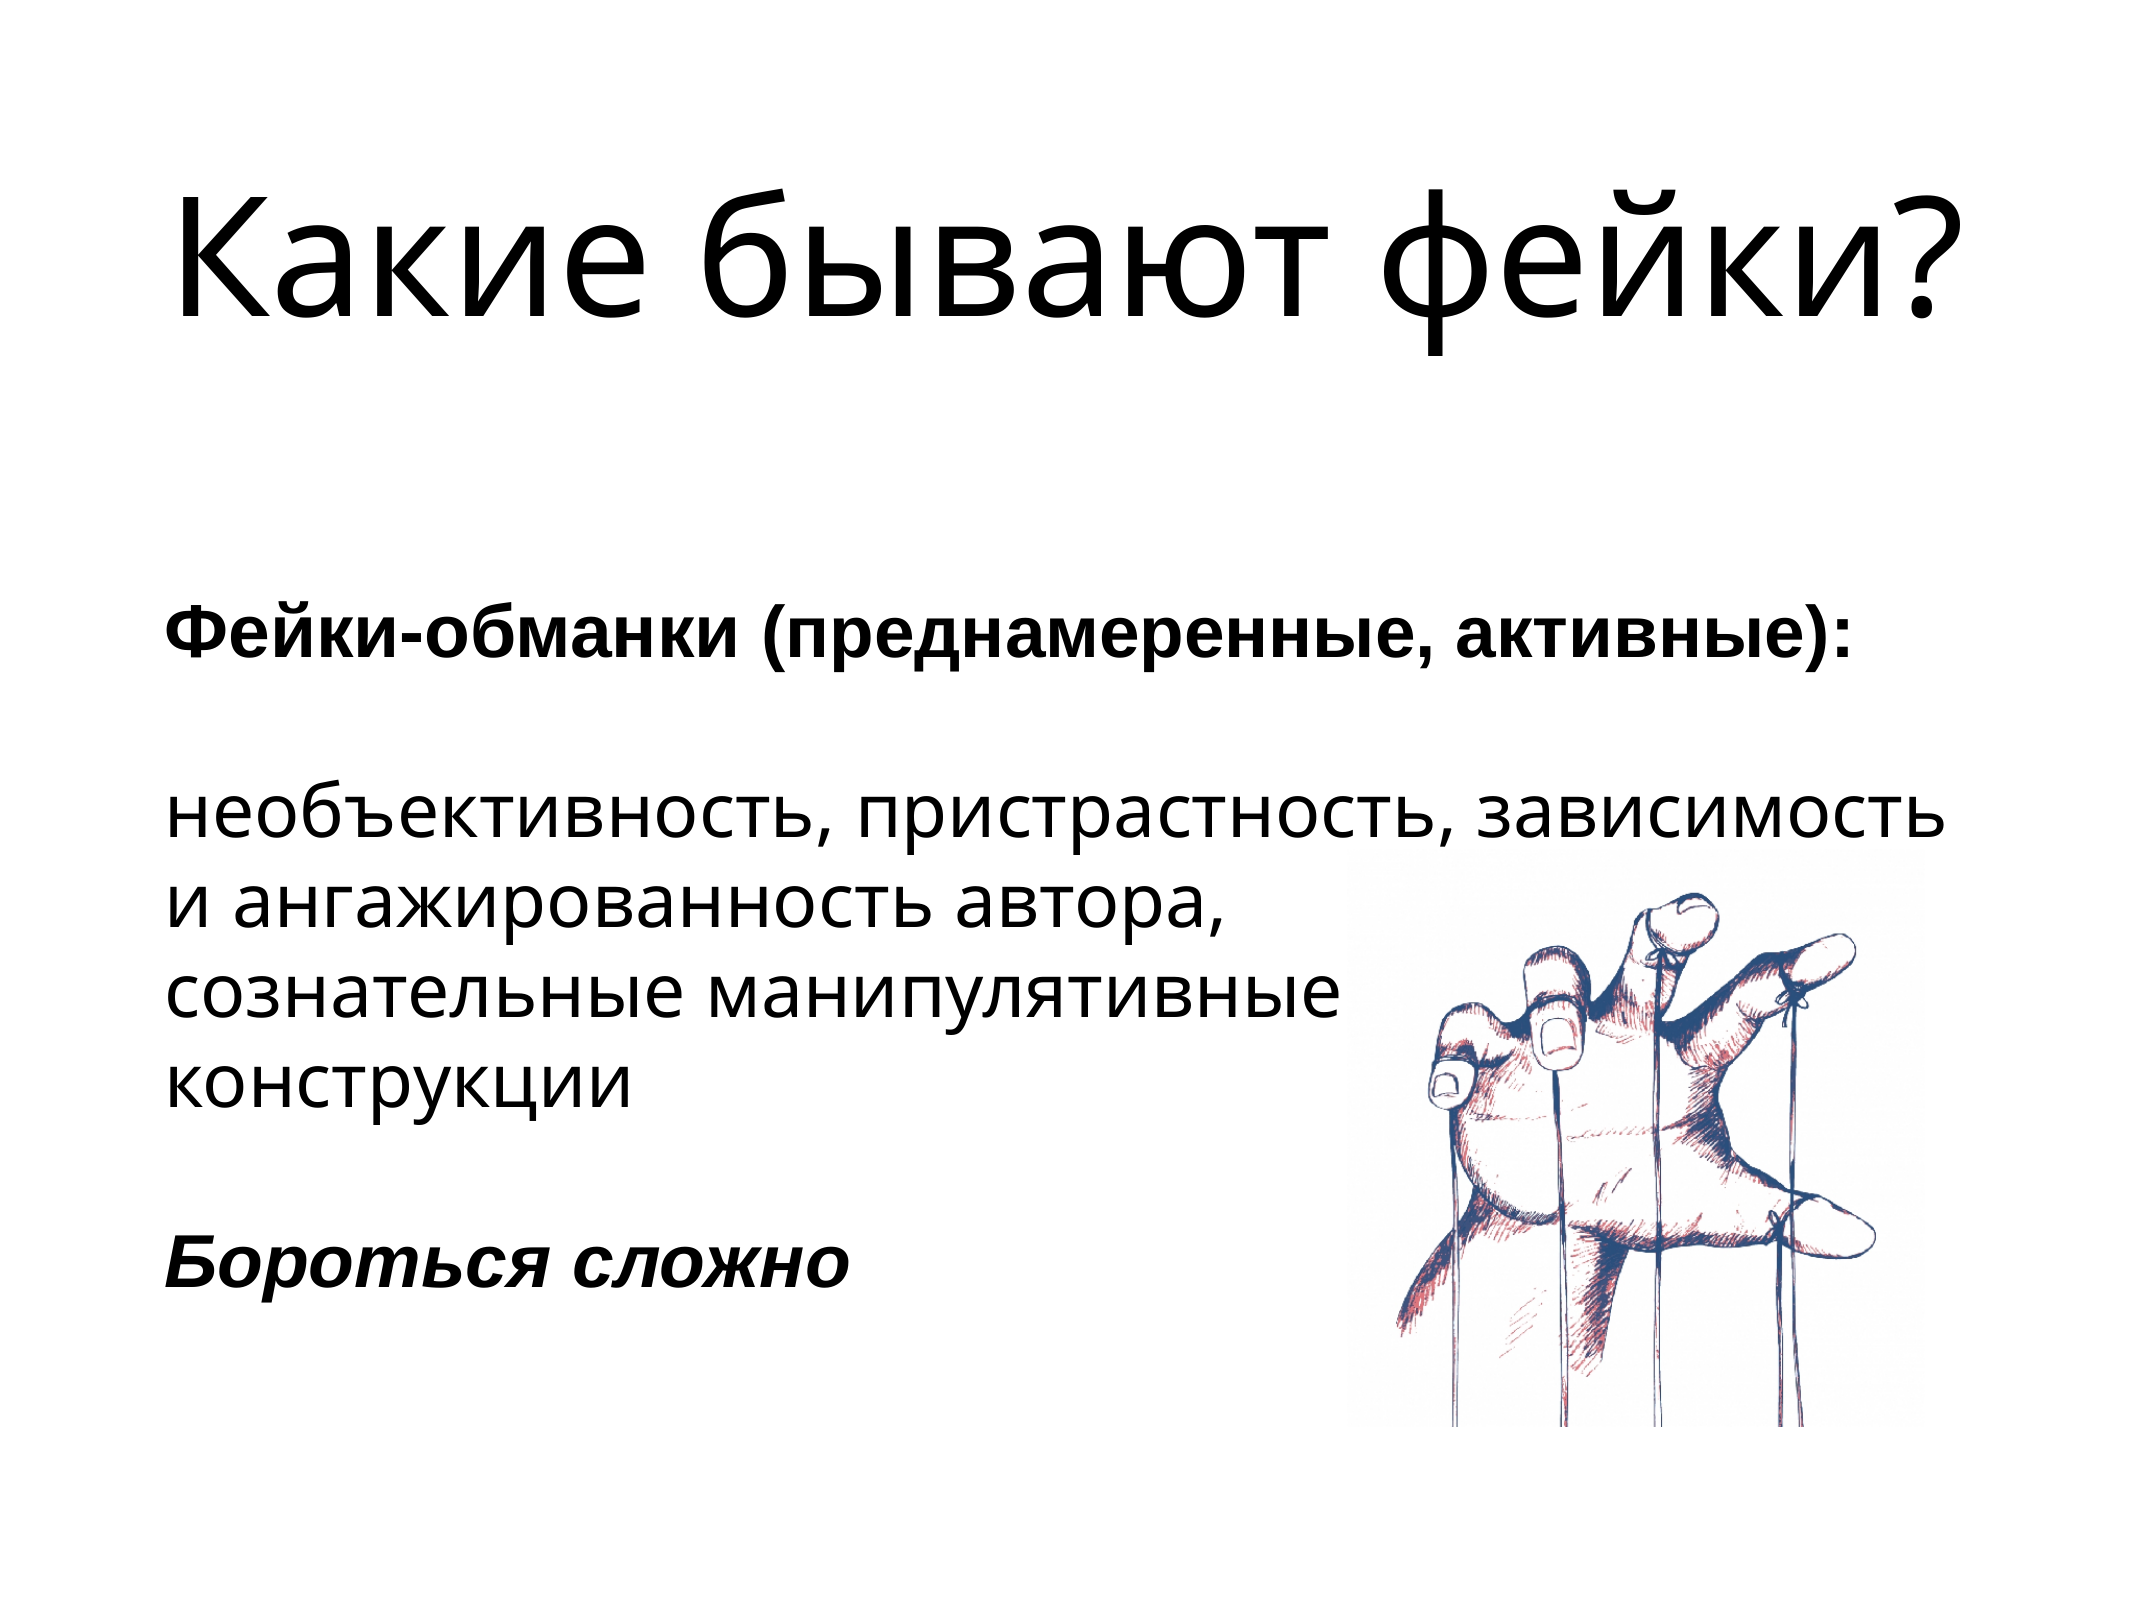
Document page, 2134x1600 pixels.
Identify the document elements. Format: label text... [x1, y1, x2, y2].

list Фейки-обманки (преднамеренные, активные): необъективность, пристрастность, зависимость и ангажированность автора, сознательные манипулятивные конструкции Бороться сложно [155, 426, 1978, 1459]
picture [1347, 849, 1925, 1427]
title Какие бывают фейки? [155, 72, 1978, 426]
